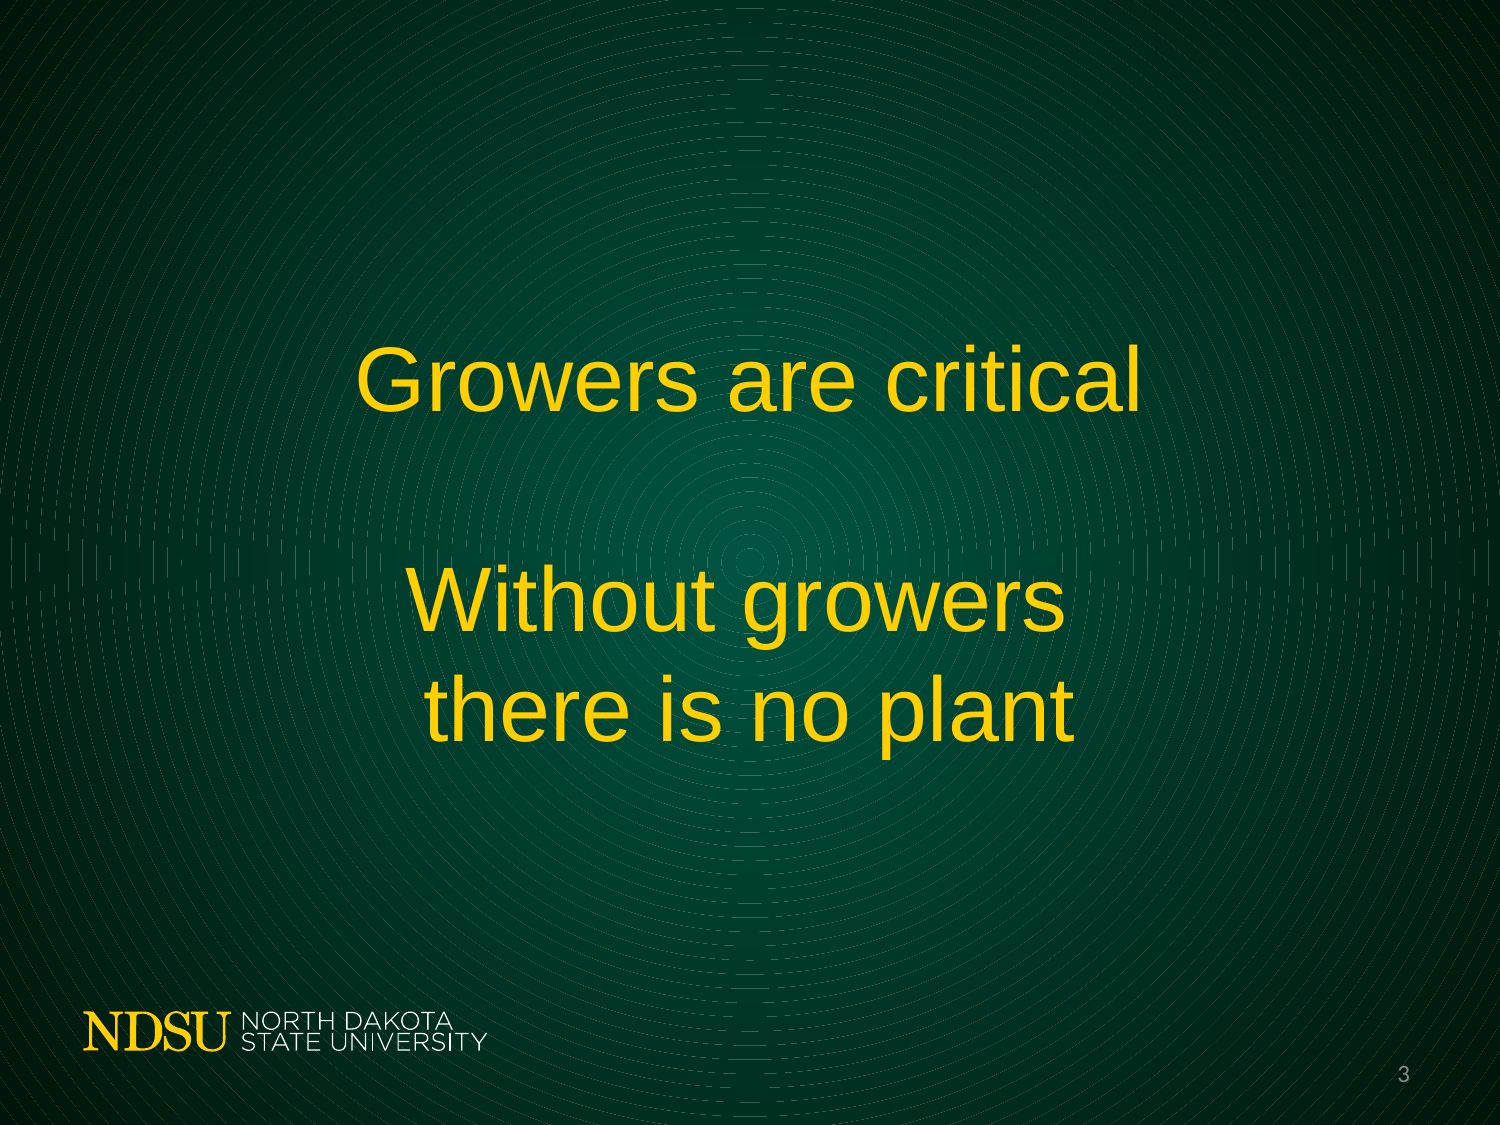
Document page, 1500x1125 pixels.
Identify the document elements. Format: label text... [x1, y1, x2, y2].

title Growers are critical Without growers there is no plant [75, 446, 1425, 634]
slide_number 3 [1074, 1042, 1425, 1103]
